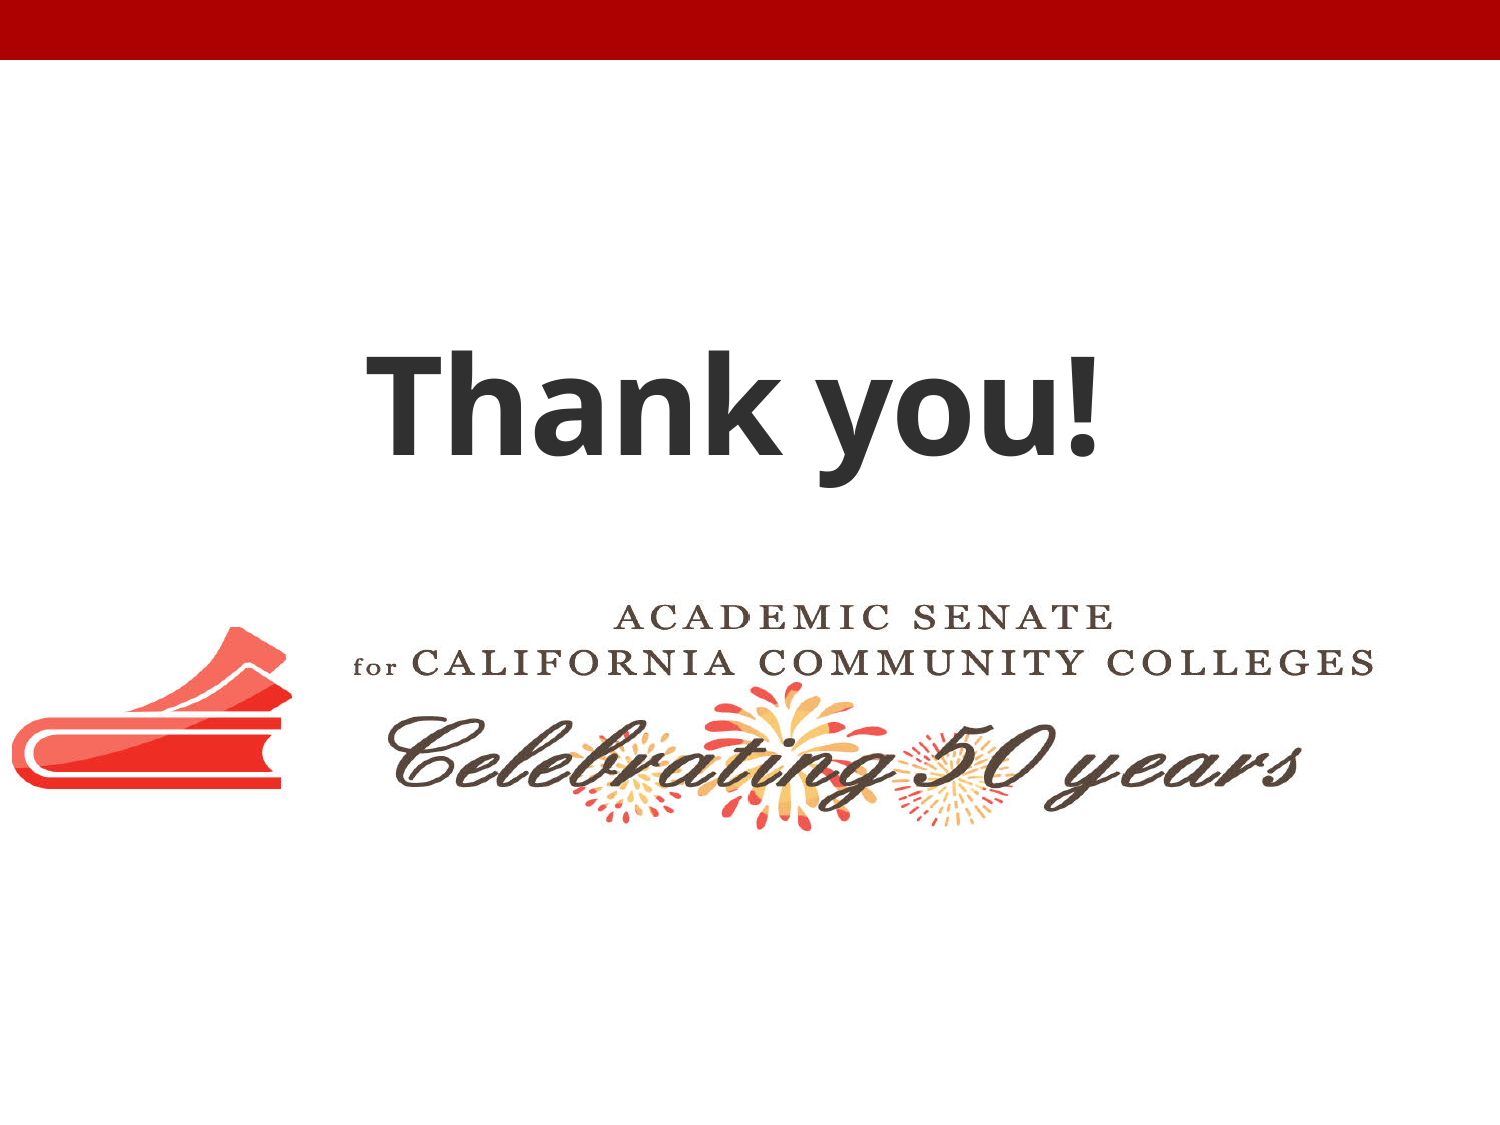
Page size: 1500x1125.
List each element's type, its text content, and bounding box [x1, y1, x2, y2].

title Thank you! [75, 319, 1425, 482]
picture [0, 553, 1500, 836]
